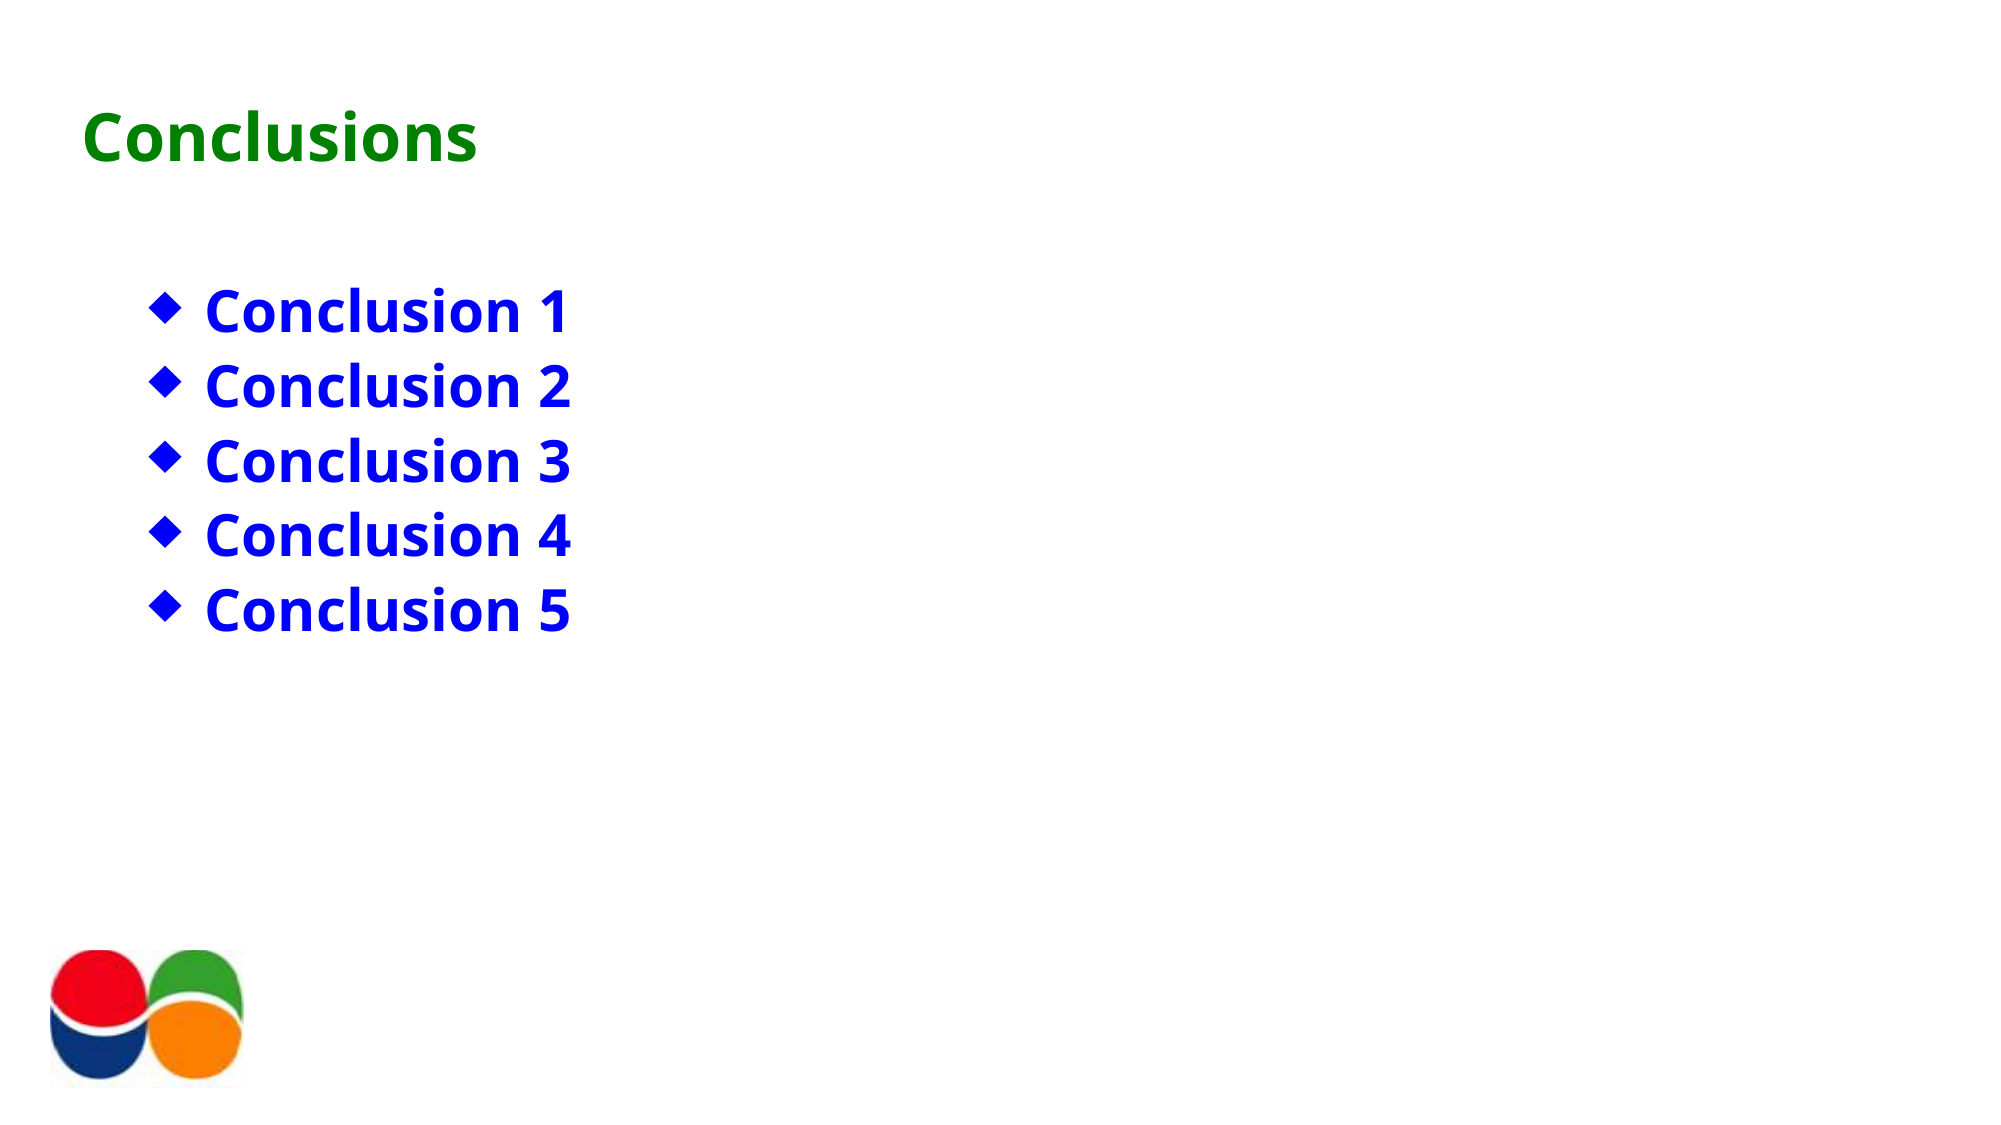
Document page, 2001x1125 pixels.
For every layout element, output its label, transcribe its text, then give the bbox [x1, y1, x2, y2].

title Conclusions [66, 49, 1867, 220]
picture [50, 950, 244, 1088]
list Conclusion 1 Conclusion 2 Conclusion 3 Conclusion 4 Conclusion 5 [133, 275, 1834, 888]
